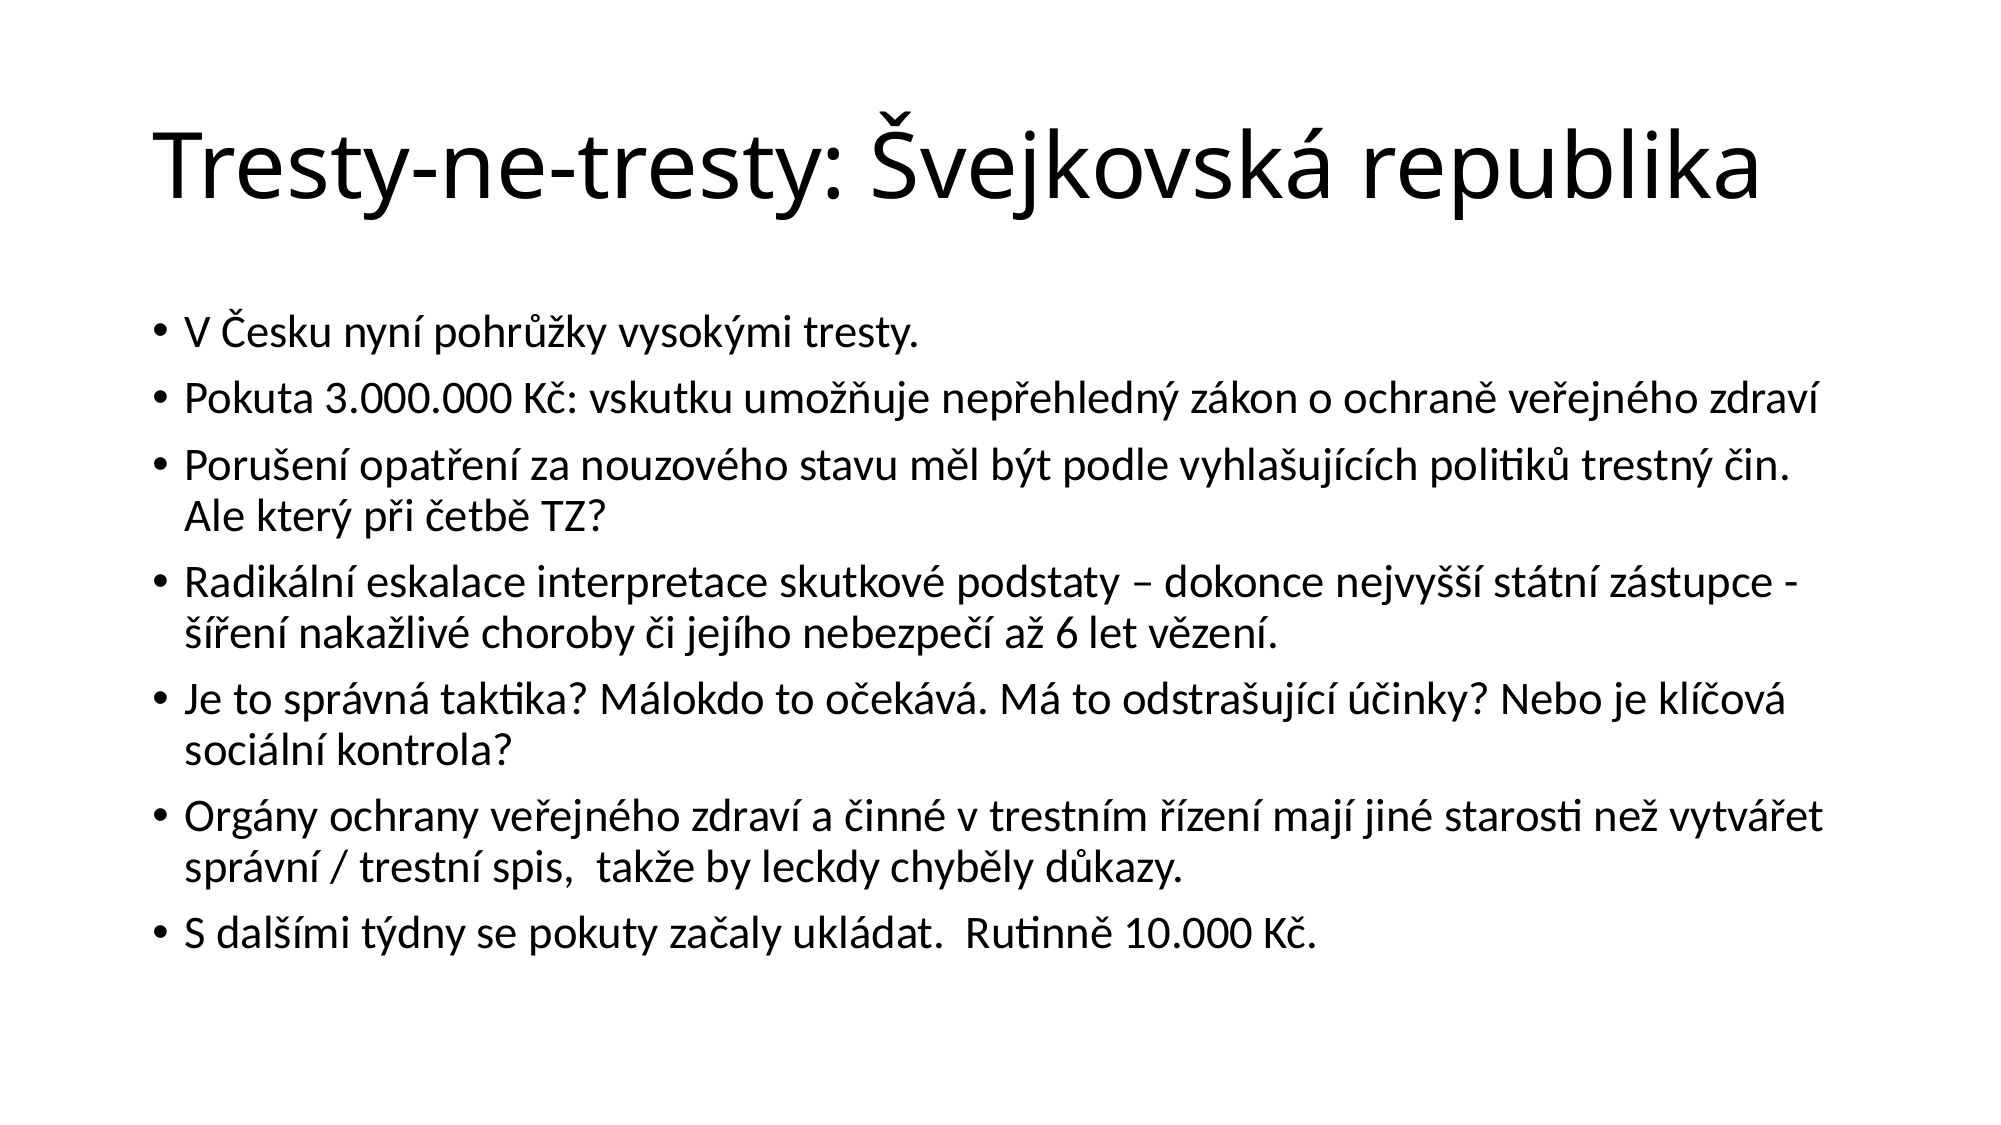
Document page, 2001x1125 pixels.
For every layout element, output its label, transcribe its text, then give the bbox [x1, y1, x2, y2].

title Tresty-ne-tresty: Švejkovská republika [137, 59, 1863, 278]
list V Česku nyní pohrůžky vysokými tresty. Pokuta 3.000.000 Kč: vskutku umožňuje nepřehledný zákon o ochraně veřejného zdraví Porušení opatření za nouzového stavu měl být podle vyhlašujících politiků trestný čin. Ale který při četbě TZ? Radikální eskalace interpretace skutkové podstaty – dokonce nejvyšší státní zástupce - šíření nakažlivé choroby či jejího nebezpečí až 6 let vězení. Je to správná taktika? Málokdo to očekává. Má to odstrašující účinky? Nebo je klíčová sociální kontrola? Orgány ochrany veřejného zdraví a činné v trestním řízení mají jiné starosti než vytvářet správní / trestní spis, takže by leckdy chyběly důkazy. S dalšími týdny se pokuty začaly ukládat. Rutinně 10.000 Kč. [137, 299, 1863, 1014]
